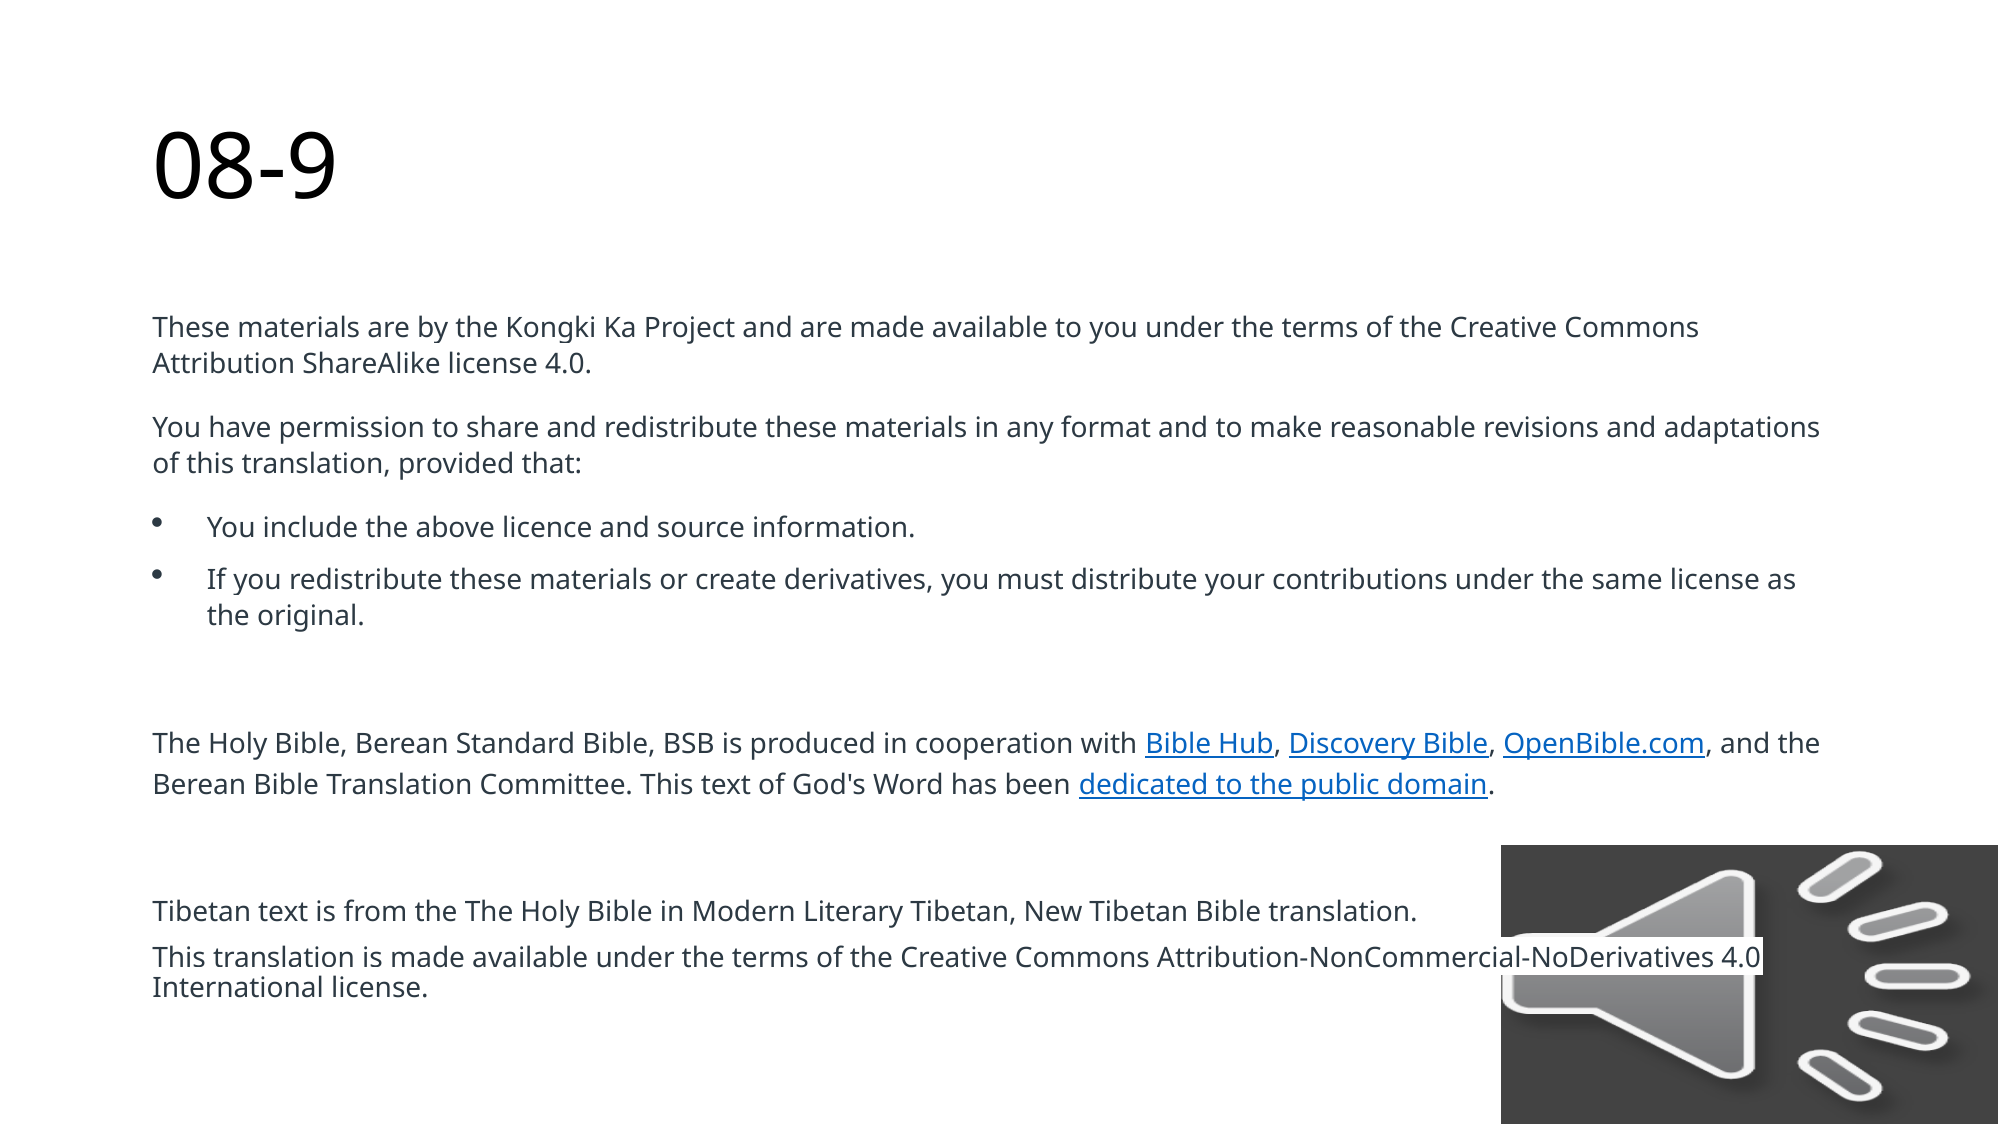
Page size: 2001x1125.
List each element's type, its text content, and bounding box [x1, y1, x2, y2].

list These materials are by the Kongki Ka Project and are made available to you under the terms of the Creative Commons Attribution ShareAlike license 4.0. You have permission to share and redistribute these materials in any format and to make reasonable revisions and adaptations of this translation, provided that: You include the above licence and source information. If you redistribute these materials or create derivatives, you must distribute your contributions under the same license as the original. The Holy Bible, Berean Standard Bible, BSB is produced in cooperation with Bible Hub, Discovery Bible, OpenBible.com, and the Berean Bible Translation Committee. This text of God's Word has been dedicated to the public domain. Tibetan text is from the The Holy Bible in Modern Literary Tibetan, New Tibetan Bible translation. This translation is made available under the terms of the Creative Commons Attribution-NonCommercial-NoDerivatives 4.0 International license. [137, 299, 1863, 1014]
title 08-9 [137, 59, 1863, 278]
picture [1500, 843, 2000, 1125]
